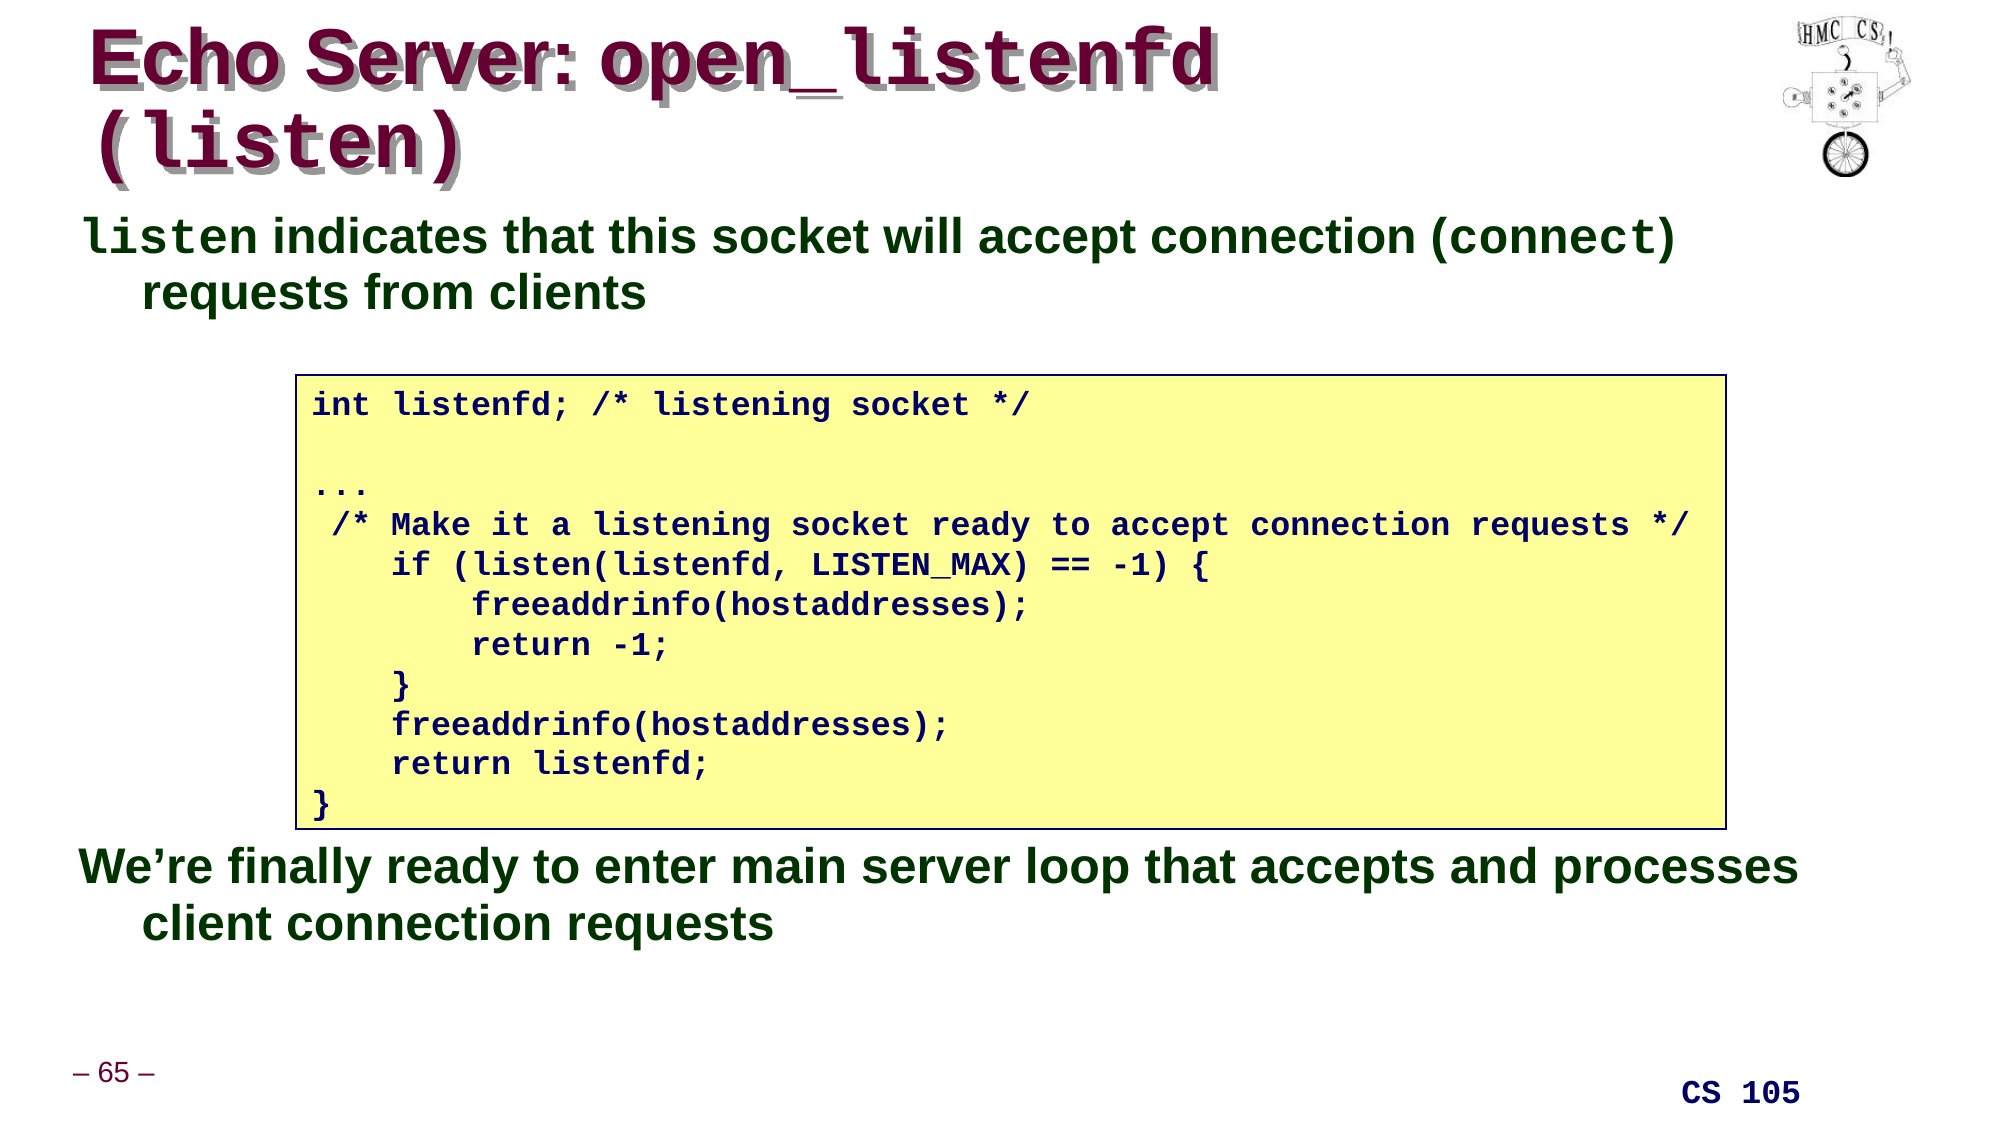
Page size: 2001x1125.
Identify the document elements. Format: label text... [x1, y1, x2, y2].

picture [1783, 12, 1911, 177]
list listen indicates that this socket will accept connection (connect) requests from clients We’re finally ready to enter main server loop that accepts and processes client connection requests [63, 200, 1881, 1058]
title Echo Server: open_listenfd (listen) [88, 40, 1650, 163]
text_box int listenfd; /* listening socket */ ... /* Make it a listening socket ready to accept connection requests */ if (listen(listenfd, LISTEN_MAX) == -1) { freeaddrinfo(hostaddresses); return -1; } freeaddrinfo(hostaddresses); return listenfd; } [296, 374, 1727, 829]
